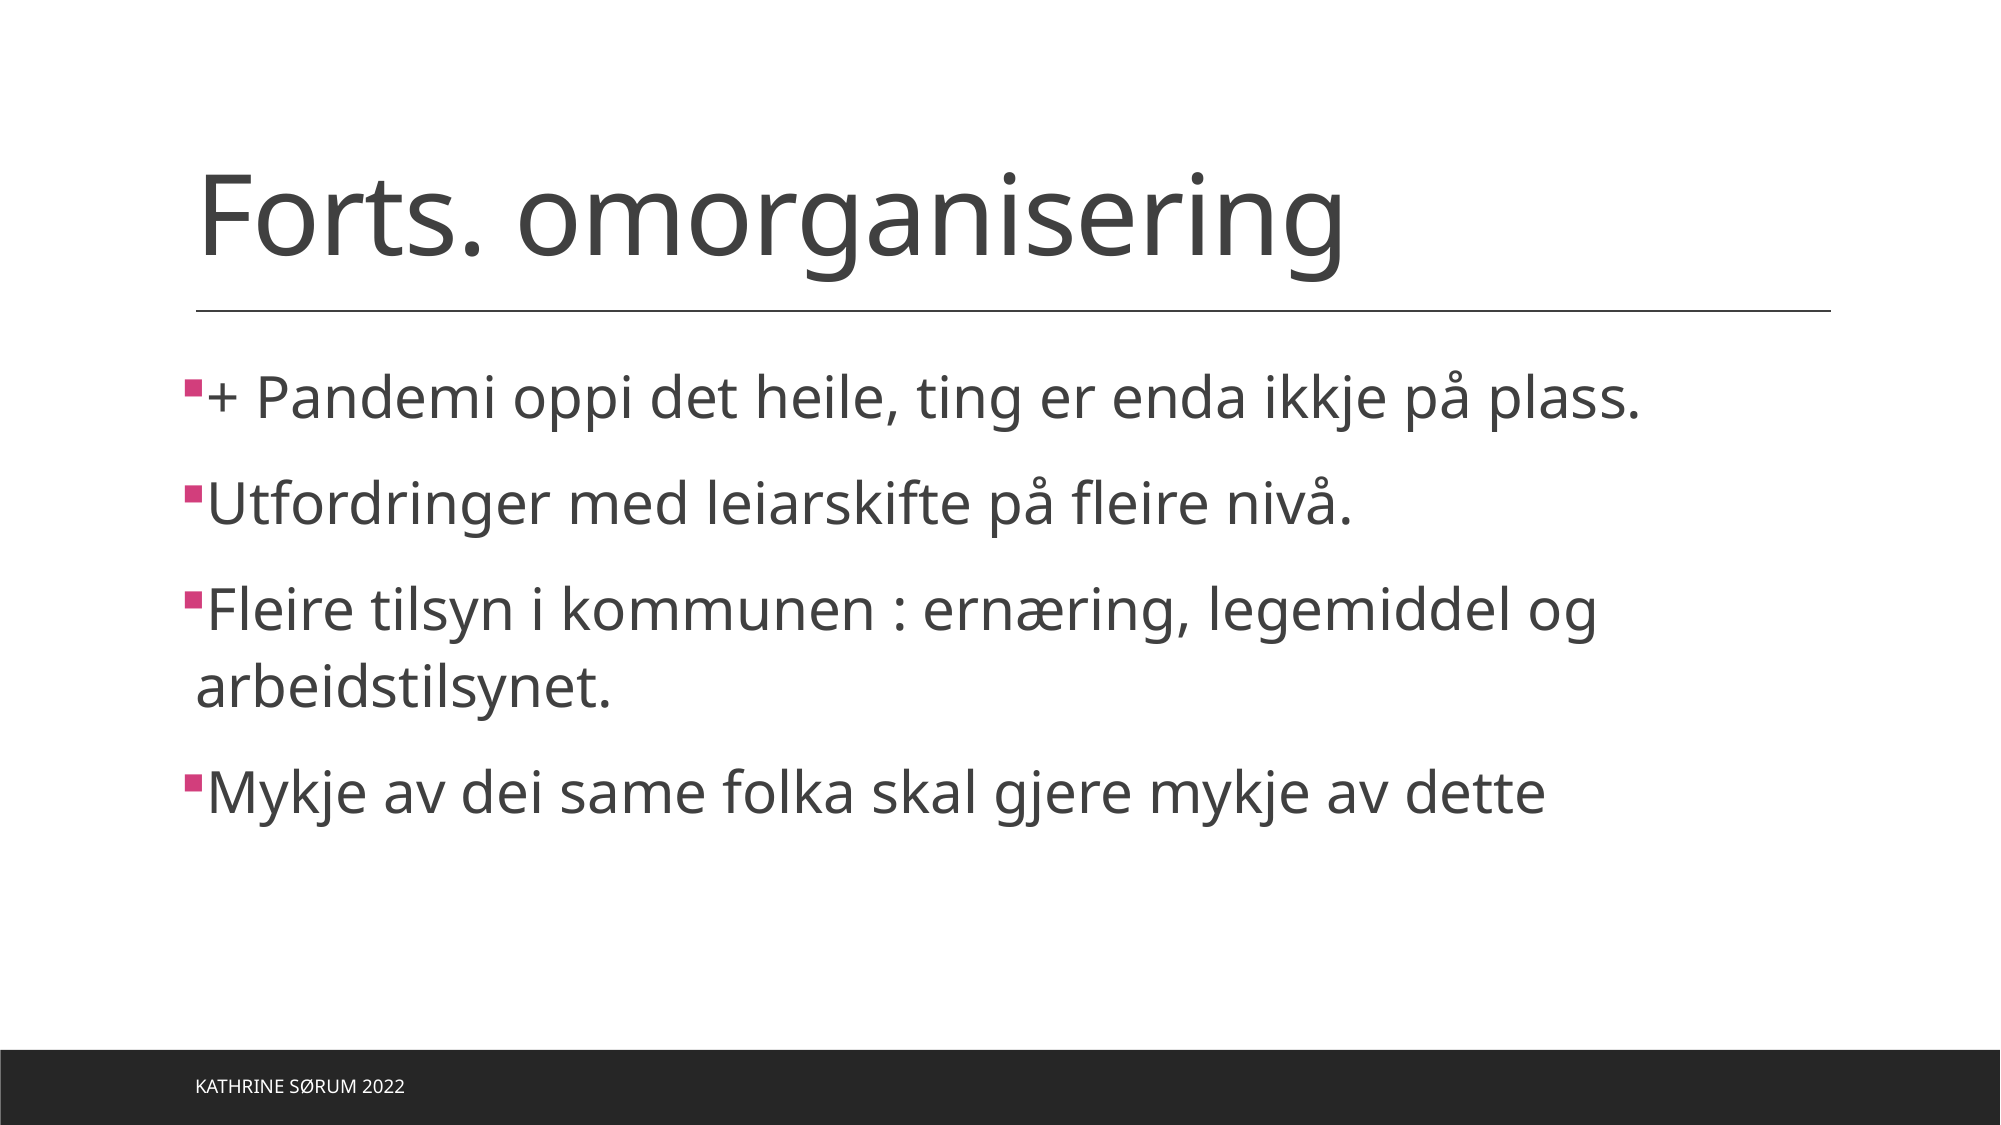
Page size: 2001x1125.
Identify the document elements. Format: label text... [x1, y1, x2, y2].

list + Pandemi oppi det heile, ting er enda ikkje på plass. Utfordringer med leiarskifte på fleire nivå. Fleire tilsyn i kommunen : ernæring, legemiddel og arbeidstilsynet. Mykje av dei same folka skal gjere mykje av dette [180, 345, 1830, 963]
title Forts. omorganisering [180, 47, 1830, 285]
footer Kathrine Sørum 2022 [180, 1057, 1299, 1118]
